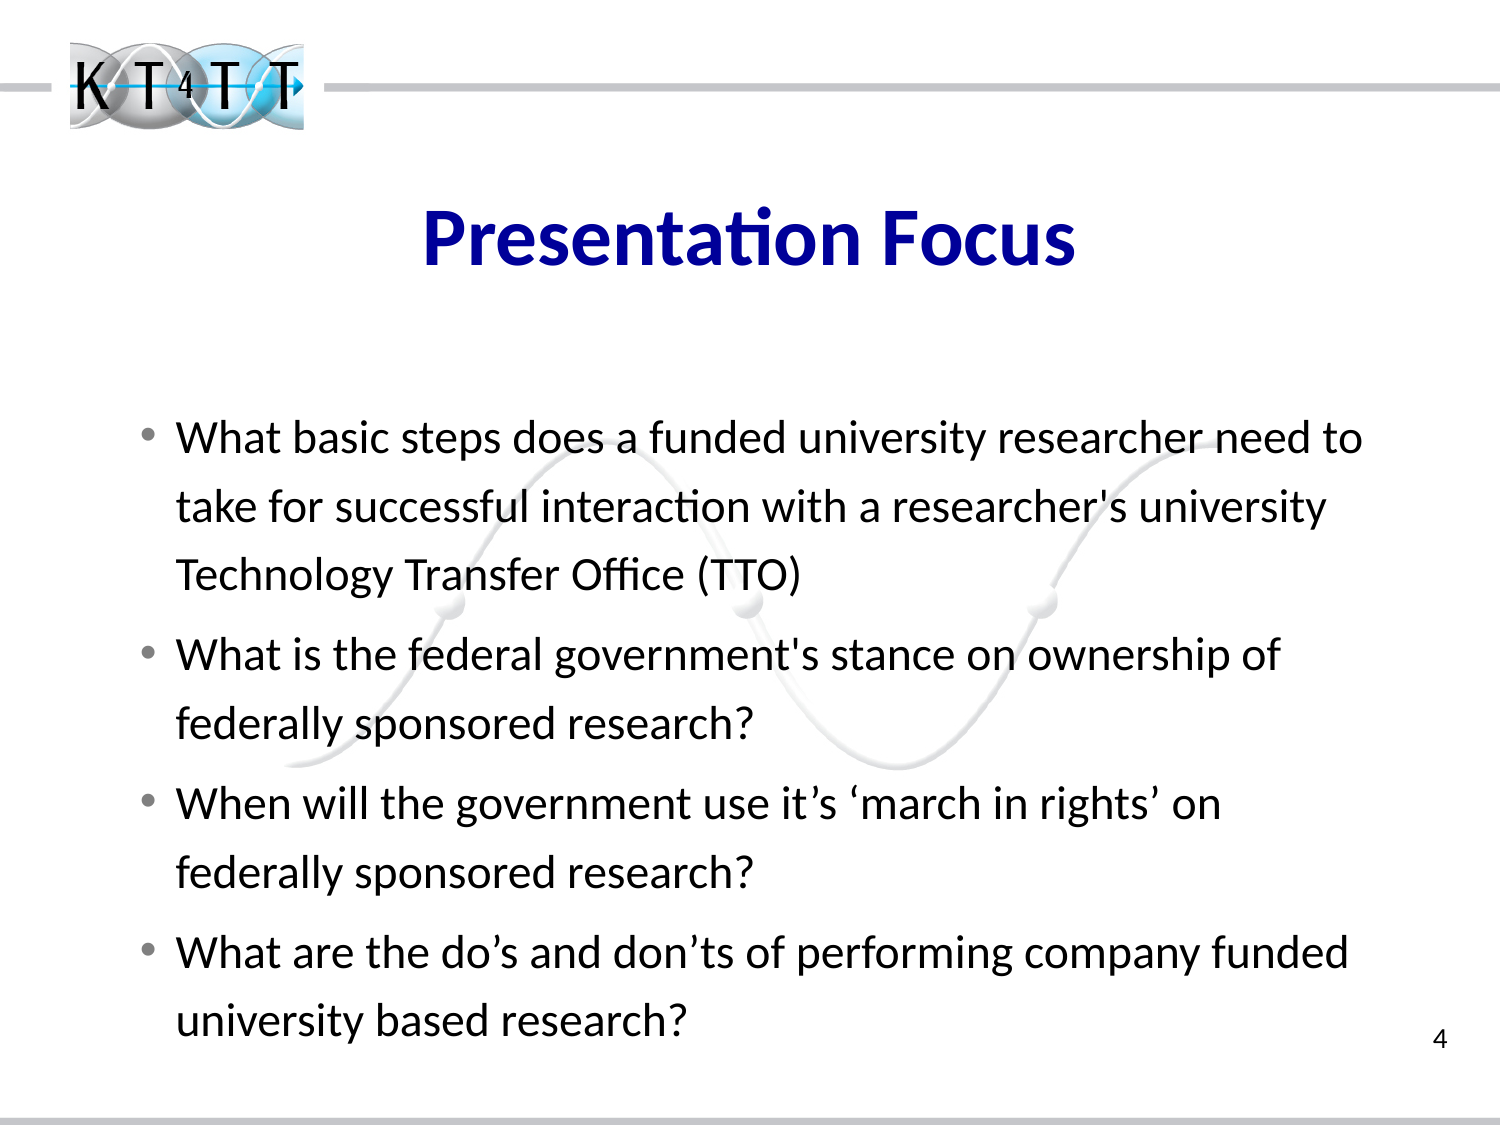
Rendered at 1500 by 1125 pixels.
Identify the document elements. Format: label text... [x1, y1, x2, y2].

title Presentation Focus [103, 174, 1397, 393]
text_box What basic steps does a funded university researcher need to take for successful interaction with a researcher's university Technology Transfer Office (TTO) What is the federal government's stance on ownership of federally sponsored research? When will the government use it’s ‘march in rights’ on federally sponsored research? What are the do’s and don’ts of performing company funded university based research? [124, 393, 1388, 1062]
picture [0, 0, 1500, 1125]
text_box 4 [1388, 1011, 1463, 1062]
